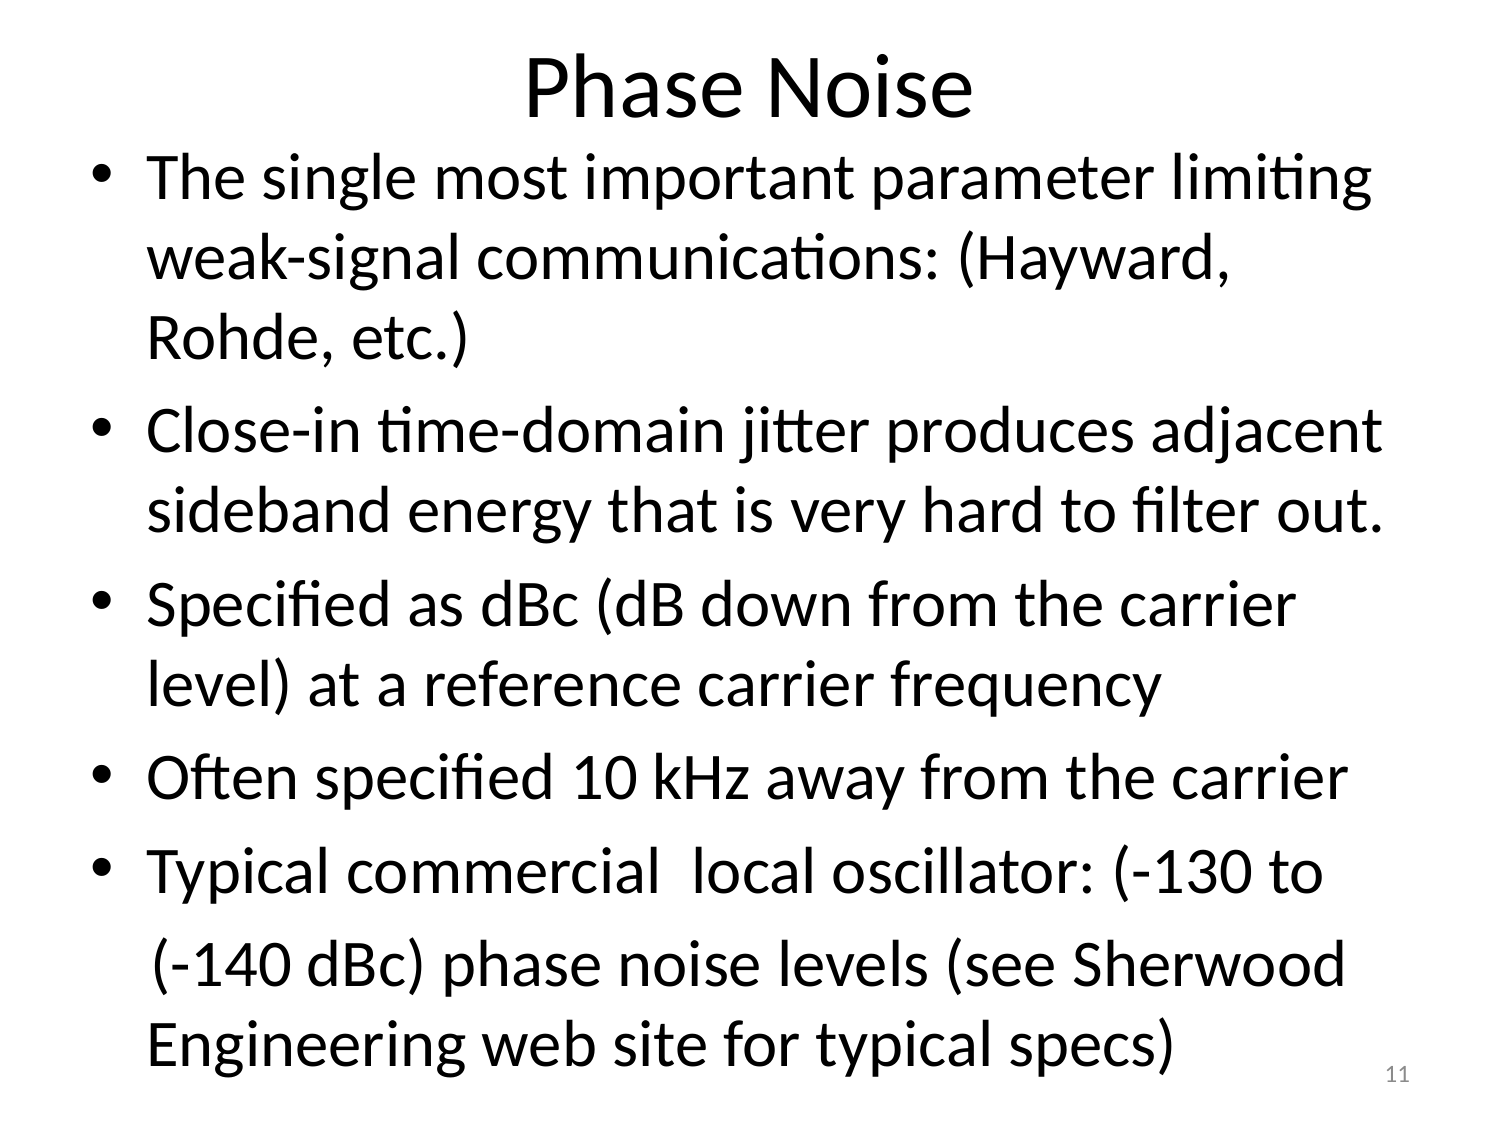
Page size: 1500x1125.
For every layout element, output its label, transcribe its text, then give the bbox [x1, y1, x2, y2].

title Phase Noise [75, 0, 1425, 125]
list The single most important parameter limiting weak-signal communications: (Hayward, Rohde, etc.) Close-in time-domain jitter produces adjacent sideband energy that is very hard to filter out. Specified as dBc (dB down from the carrier level) at a reference carrier frequency Often specified 10 kHz away from the carrier Typical commercial local oscillator: (-130 to (-140 dBc) phase noise levels (see Sherwood Engineering web site for typical specs) [75, 125, 1425, 1125]
slide_number 11 [1074, 1042, 1425, 1103]
